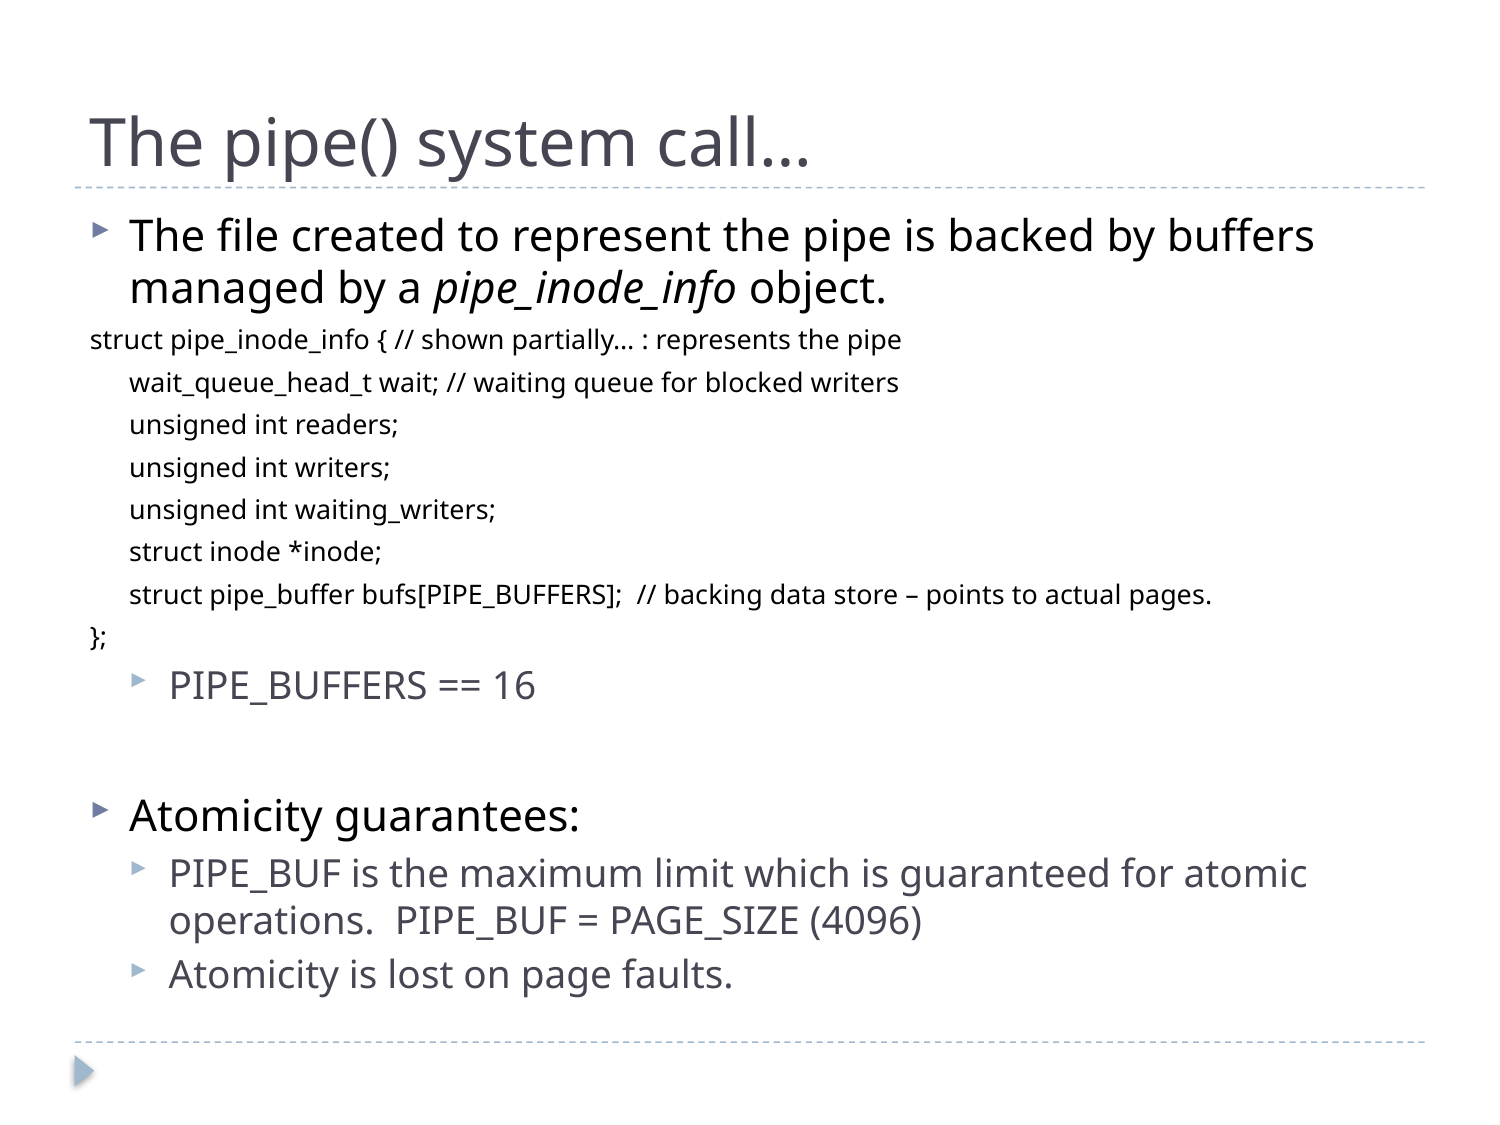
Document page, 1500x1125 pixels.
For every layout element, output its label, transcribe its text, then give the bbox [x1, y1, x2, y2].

title The pipe() system call… [75, 24, 1425, 188]
list The file created to represent the pipe is backed by buffers managed by a pipe_inode_info object. struct pipe_inode_info { // shown partially… : represents the pipe wait_queue_head_t wait; // waiting queue for blocked writers unsigned int readers; unsigned int writers; unsigned int waiting_writers; struct inode *inode; struct pipe_buffer bufs[PIPE_BUFFERS]; // backing data store – points to actual pages. }; PIPE_BUFFERS == 16 Atomicity guarantees: PIPE_BUF is the maximum limit which is guaranteed for atomic operations. PIPE_BUF = PAGE_SIZE (4096) Atomicity is lost on page faults. [75, 200, 1425, 1010]
